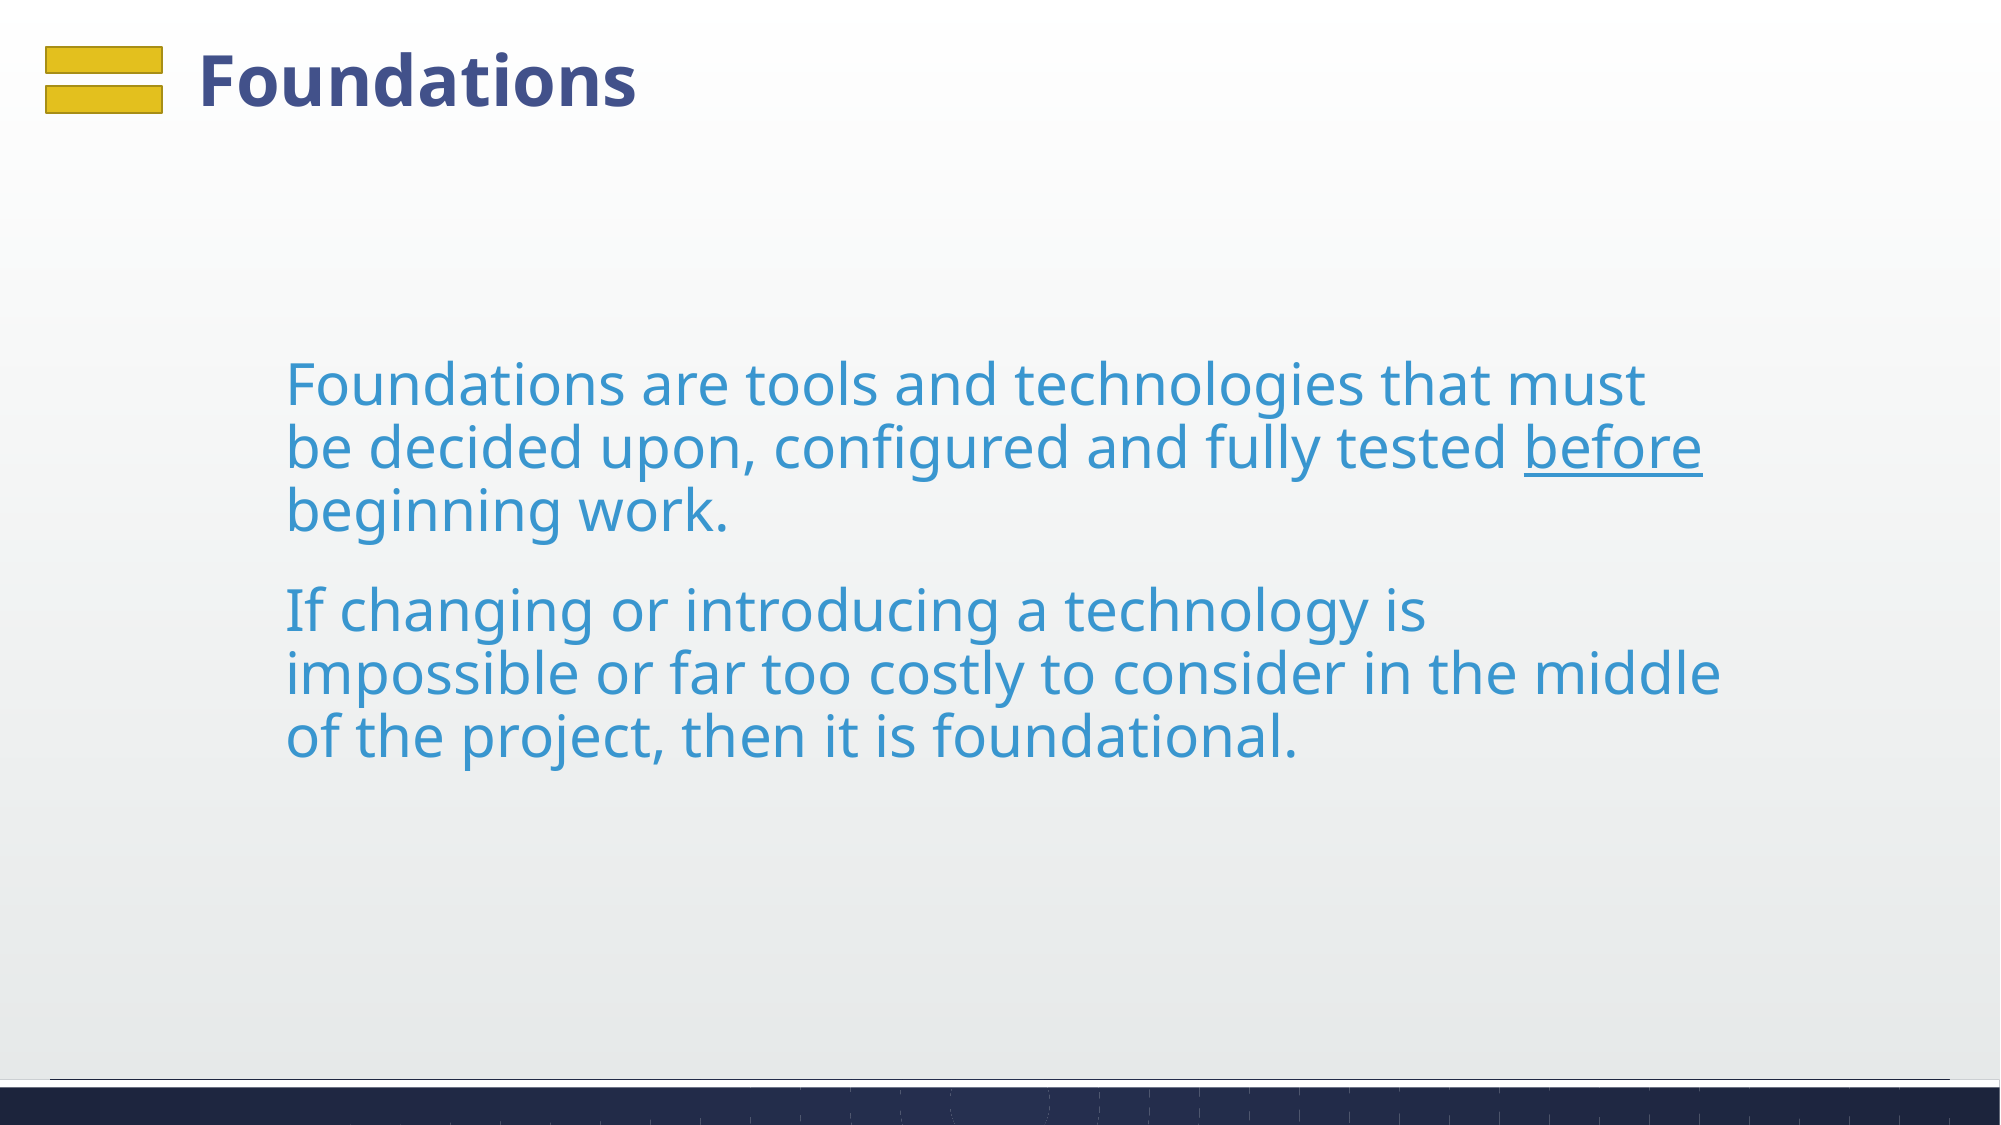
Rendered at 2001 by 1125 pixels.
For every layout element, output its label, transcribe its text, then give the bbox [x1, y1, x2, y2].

list Foundations are tools and technologies that must be decided upon, configured and fully tested before beginning work. If changing or introducing a technology is impossible or far too costly to consider in the middle of the project, then it is foundational. [262, 217, 1738, 908]
title Foundations [182, 37, 1950, 136]
